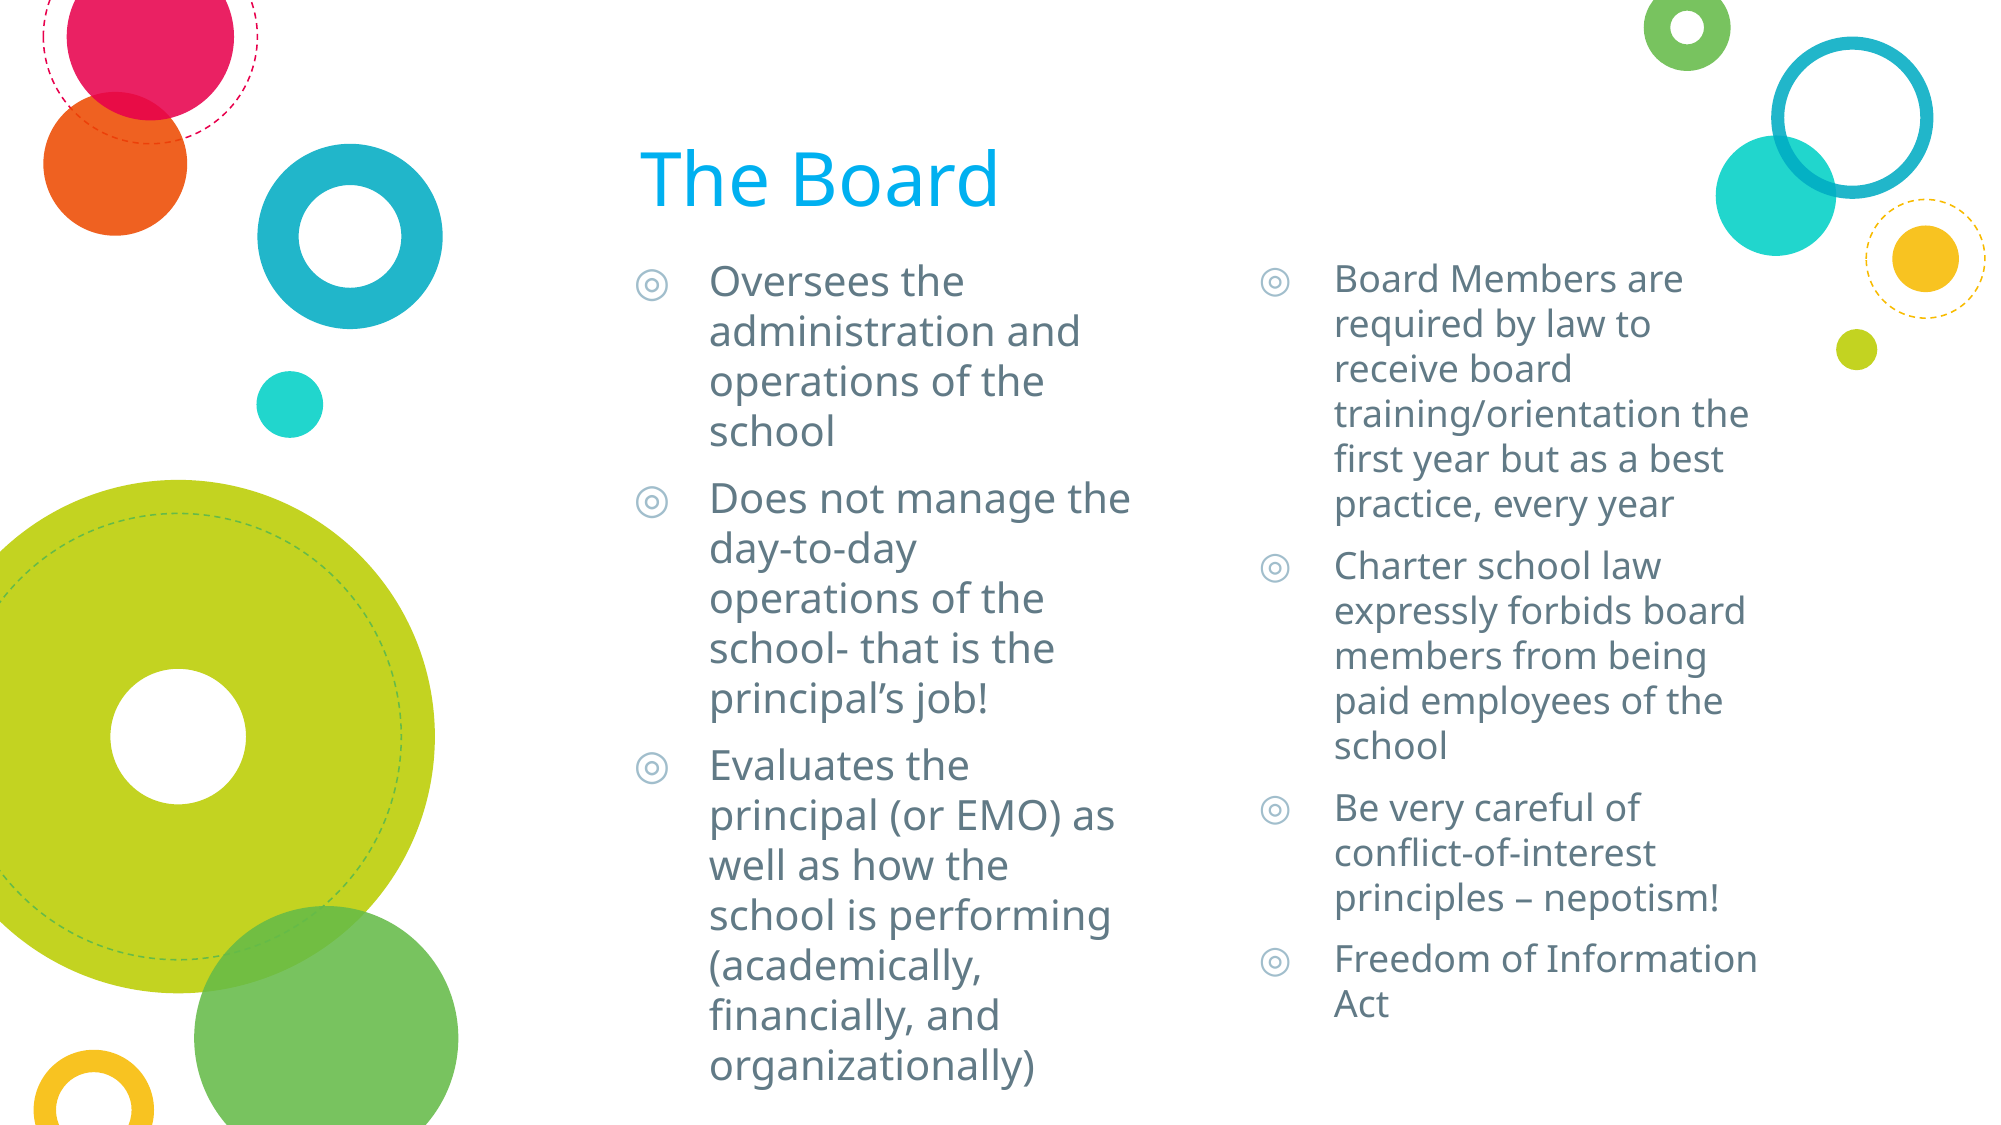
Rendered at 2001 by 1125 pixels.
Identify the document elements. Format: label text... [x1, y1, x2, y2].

list Board Members are required by law to receive board training/orientation the first year but as a best practice, every year Charter school law expressly forbids board members from being paid employees of the school Be very careful of conflict-of-interest principles – nepotism! Freedom of Information Act [1219, 240, 1780, 979]
list Oversees the administration and operations of the school Does not manage the day-to-day operations of the school- that is the principal’s job! Evaluates the principal (or EMO) as well as how the school is performing (academically, financially, and organizationally) [593, 240, 1154, 979]
title The Board [625, 96, 1780, 237]
